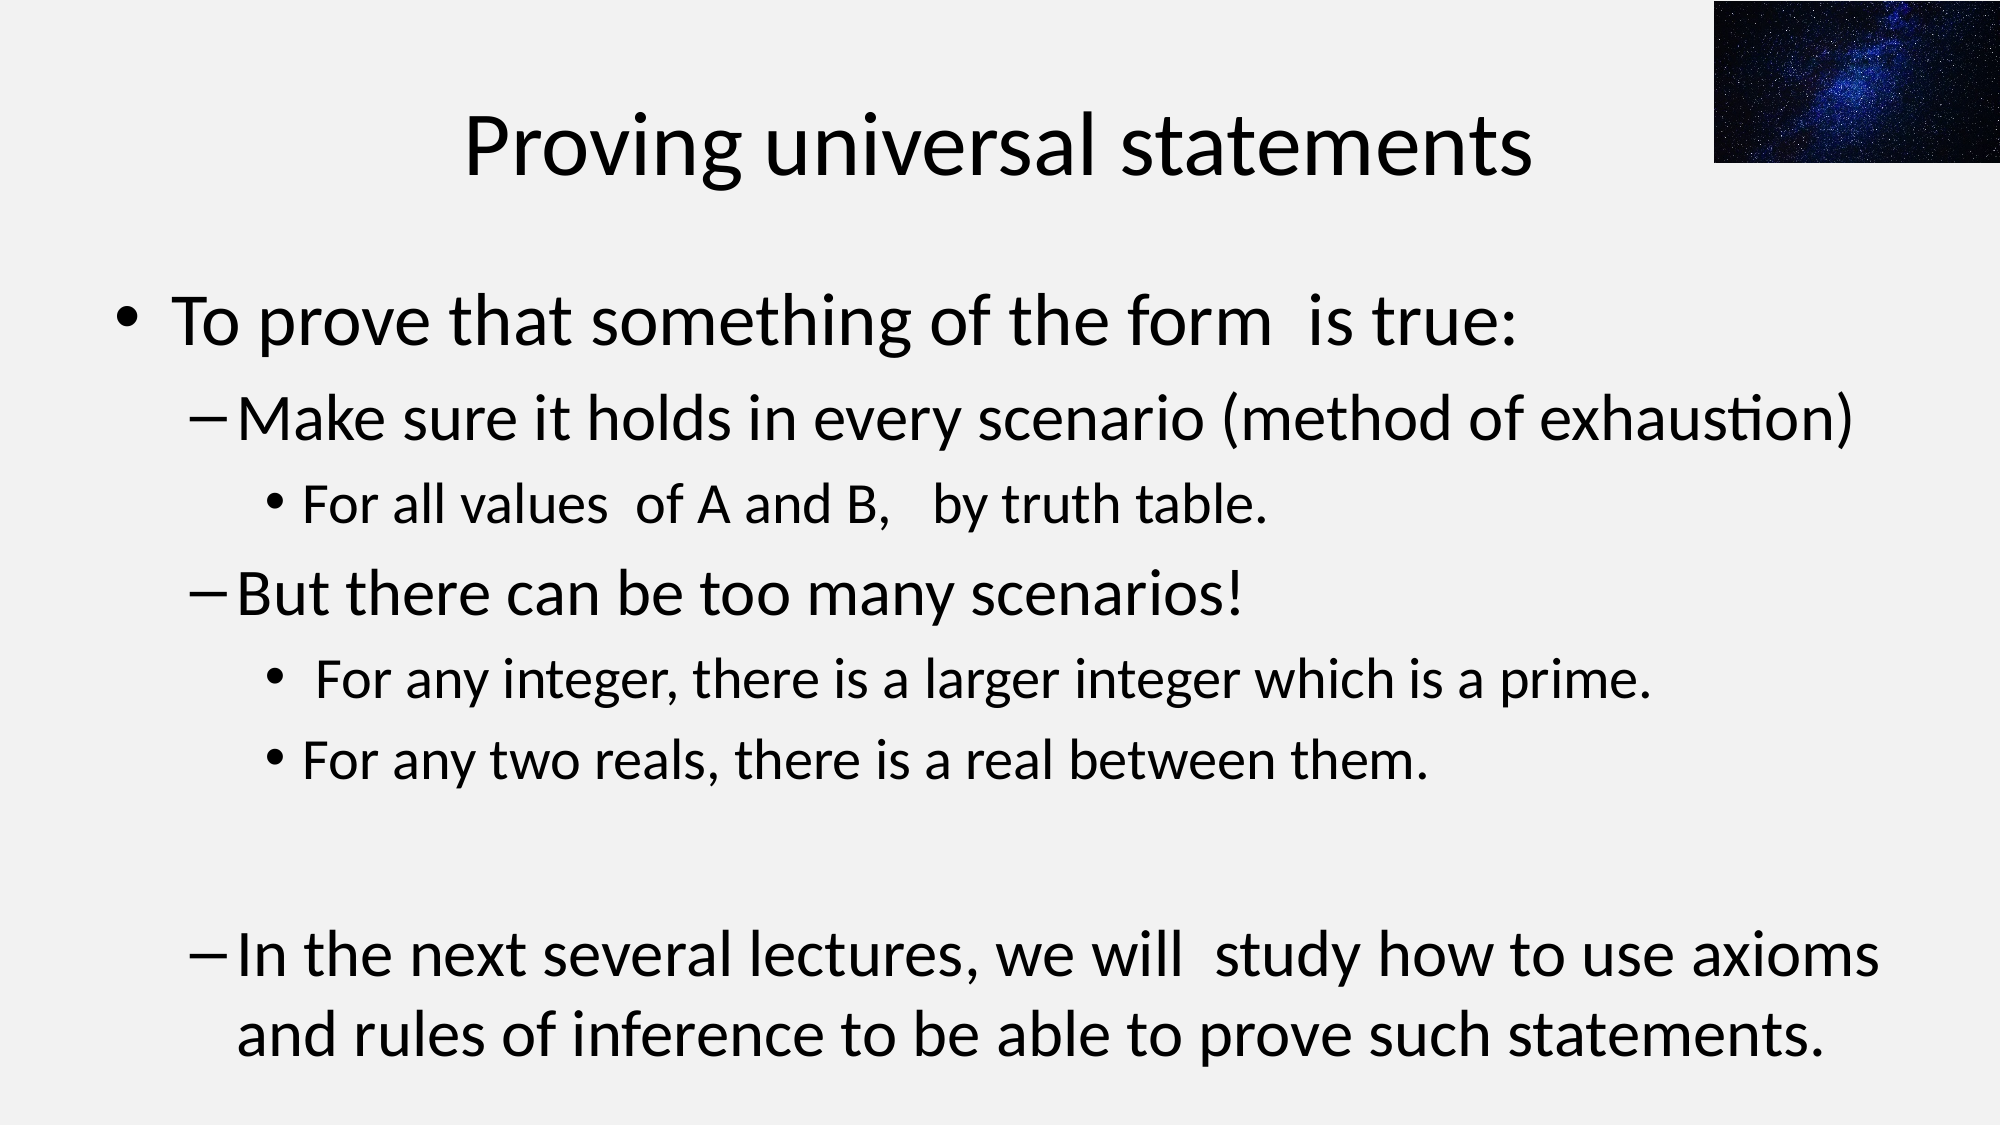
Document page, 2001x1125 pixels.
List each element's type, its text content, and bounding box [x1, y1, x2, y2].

picture [1713, 1, 2000, 163]
title Proving universal statements [99, 45, 1900, 233]
